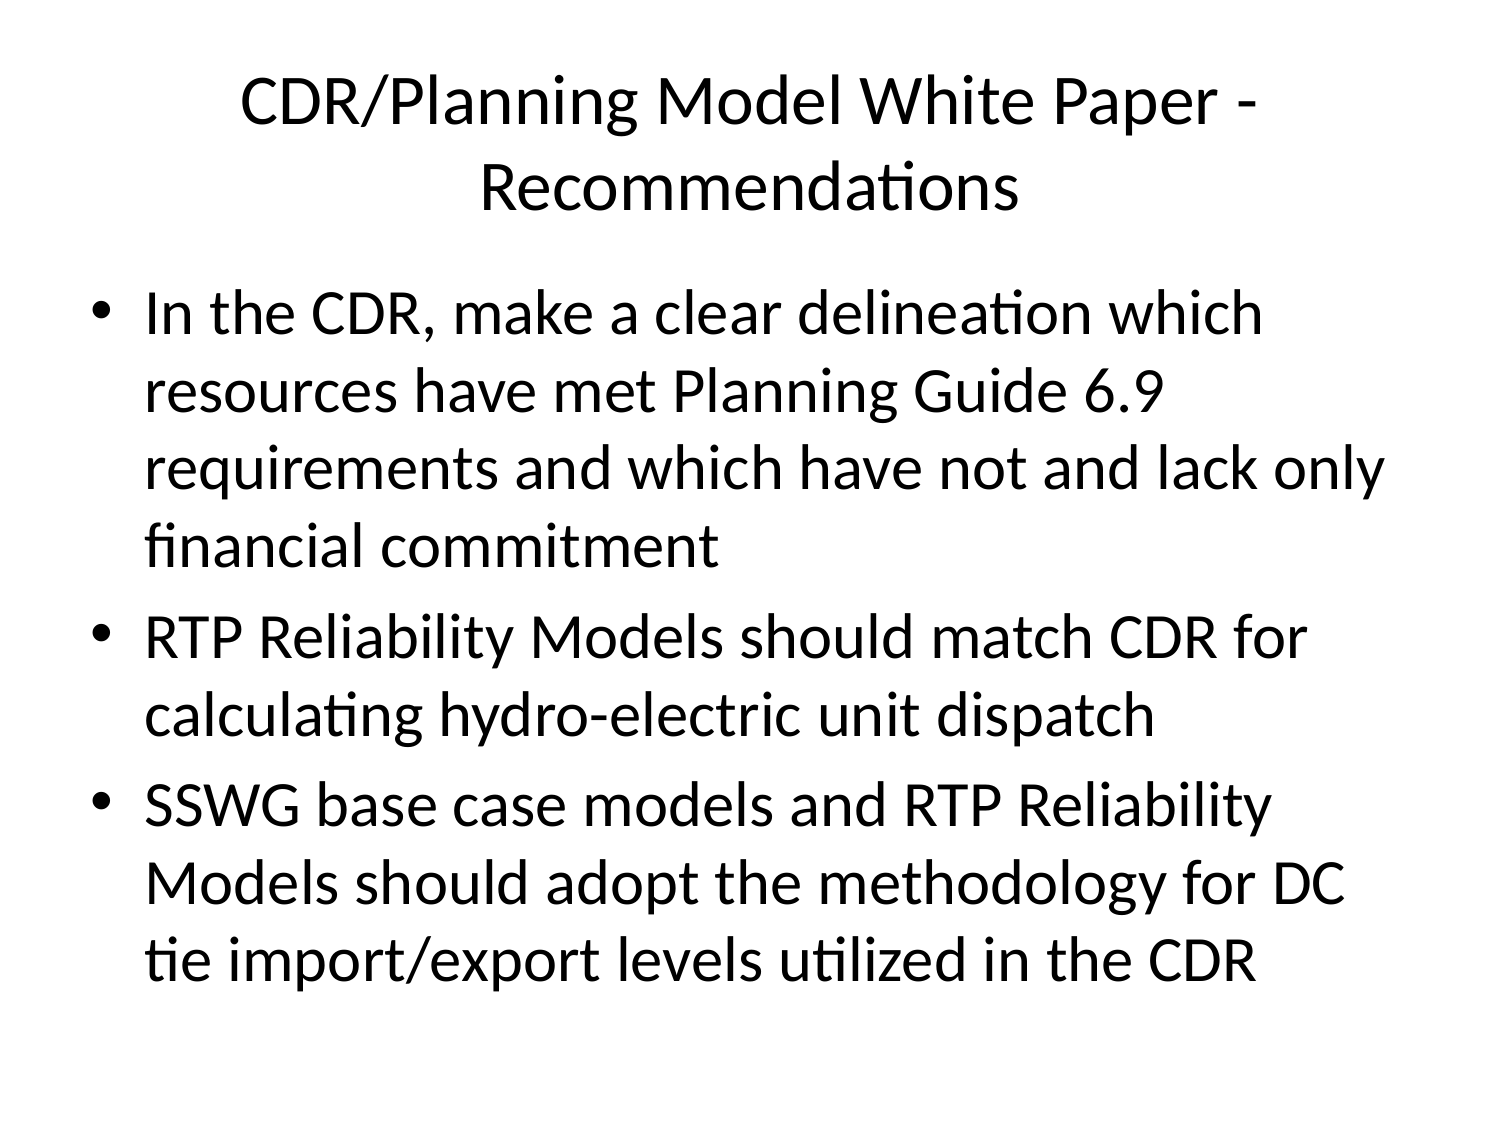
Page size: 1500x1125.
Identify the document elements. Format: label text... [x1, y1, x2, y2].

list In the CDR, make a clear delineation which resources have met Planning Guide 6.9 requirements and which have not and lack only financial commitment RTP Reliability Models should match CDR for calculating hydro-electric unit dispatch SSWG base case models and RTP Reliability Models should adopt the methodology for DC tie import/export levels utilized in the CDR [75, 262, 1425, 1005]
title CDR/Planning Model White Paper - Recommendations [75, 45, 1425, 233]
